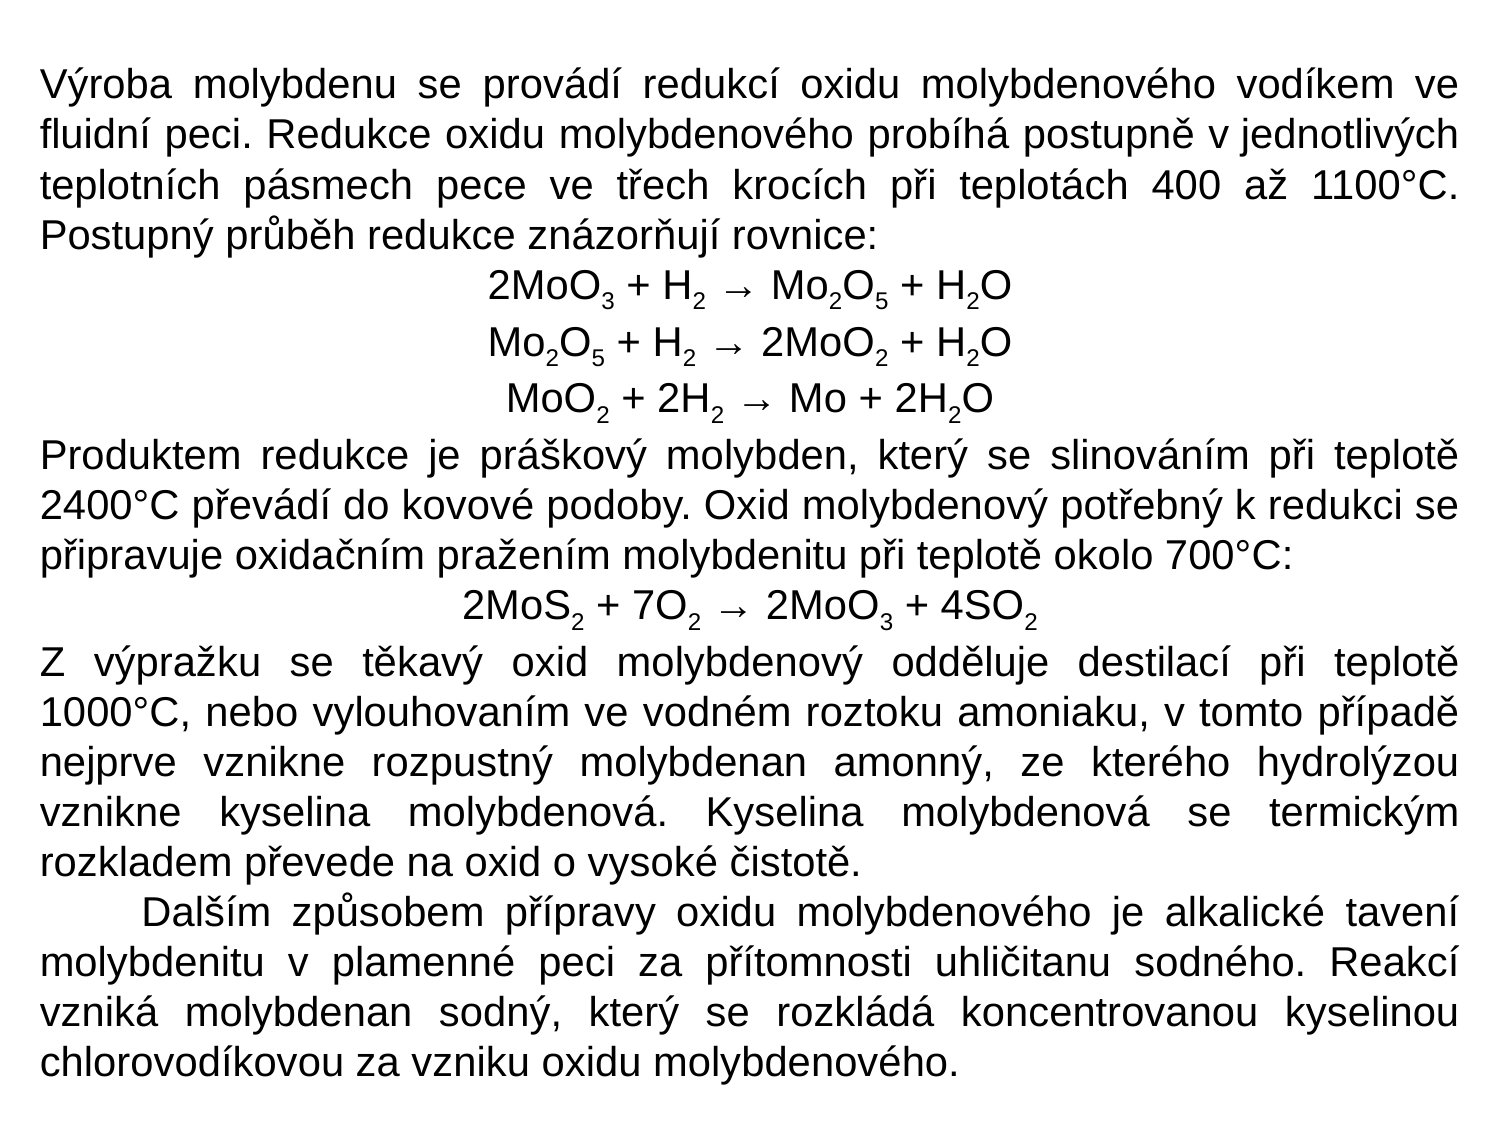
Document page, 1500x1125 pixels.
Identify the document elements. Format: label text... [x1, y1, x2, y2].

text_box Výroba molybdenu se provádí redukcí oxidu molybdenového vodíkem ve fluidní peci. Redukce oxidu molybdenového probíhá postupně v jednotlivých teplotních pásmech pece ve třech krocích při teplotách 400 až 1100°C. Postupný průběh redukce znázorňují rovnice: 2MoO3 + H2 → Mo2O5 + H2O Mo2O5 + H2 → 2MoO2 + H2O MoO2 + 2H2 → Mo + 2H2O Produktem redukce je práškový molybden, který se slinováním při teplotě 2400°C převádí do kovové podoby. Oxid molybdenový potřebný k redukci se připravuje oxidačním pražením molybdenitu při teplotě okolo 700°C: 2MoS2 + 7O2 → 2MoO3 + 4SO2 Z výpražku se těkavý oxid molybdenový odděluje destilací při teplotě 1000°C, nebo vylouhovaním ve vodném roztoku amoniaku, v tomto případě nejprve vznikne rozpustný molybdenan amonný, ze kterého hydrolýzou vznikne kyselina molybdenová. Kyselina molybdenová se termickým rozkladem převede na oxid o vysoké čistotě. Dalším způsobem přípravy oxidu molybdenového je alkalické tavení molybdenitu v plamenné peci za přítomnosti uhličitanu sodného. Reakcí vzniká molybdenan sodný, který se rozkládá koncentrovanou kyselinou chlorovodíkovou za vzniku oxidu molybdenového. [24, 49, 1475, 1093]
